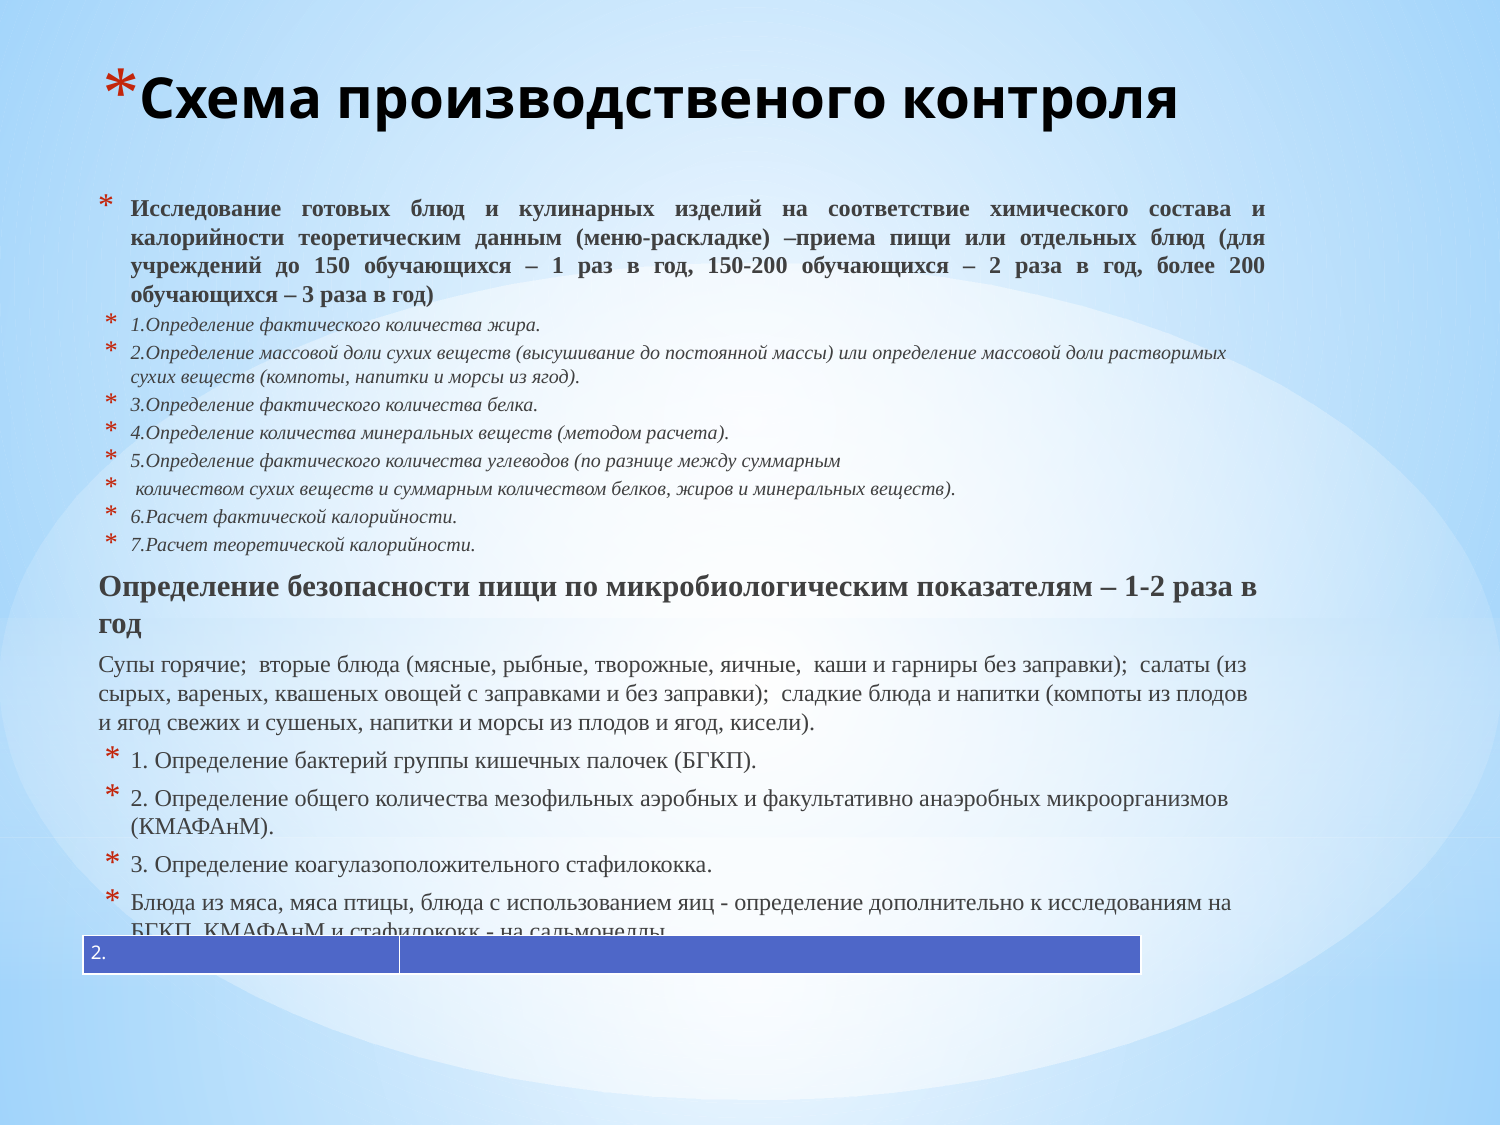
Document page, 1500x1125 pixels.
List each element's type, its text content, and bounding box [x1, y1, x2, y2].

table_header [400, 936, 1140, 973]
title Схема производственого контроля [88, 54, 1196, 156]
list Исследование готовых блюд и кулинарных изделий на соответствие химического состава и калорийности теоретическим данным (меню-раскладке) –приема пищи или отдельных блюд (для учреждений до 150 обучающихся – 1 раз в год, 150-200 обучающихся – 2 раза в год, более 200 обучающихся – 3 раза в год) 1.Определение фактического количества жира. 2.Определение массовой доли сухих веществ (высушивание до постоянной массы) или определение массовой доли растворимых сухих веществ (компоты, напитки и морсы из ягод). 3.Определение фактического количества белка. 4.Определение количества минеральных веществ (методом расчета). 5.Определение фактического количества углеводов (по разнице между суммарным количеством сухих веществ и суммарным количеством белков, жиров и минеральных веществ). 6.Расчет фактической калорийности. 7.Расчет теоретической калорийности. Определение безопасности пищи по микробиологическим показателям – 1-2 раза в год Супы горячие; вторые блюда (мясные, рыбные, творожные, яичные, каши и гарниры без заправки); салаты (из сырых, вареных, квашеных овощей с заправками и без заправки); сладкие блюда и напитки (компоты из плодов и ягод свежих и сушеных, напитки и морсы из плодов и ягод, кисели). 1. Определение бактерий группы кишечных палочек (БГКП). 2. Определение общего количества мезофильных аэробных и факультативно анаэробных микроорганизмов (КМАФАнМ). 3. Определение коагулазоположительного стафилококка. Блюда из мяса, мяса птицы, блюда с использованием яиц - определение дополнительно к исследованиям на БГКП, КМАФАнМ и стафилококк - на сальмонеллы [83, 184, 1282, 958]
table_header 2. [84, 936, 399, 973]
